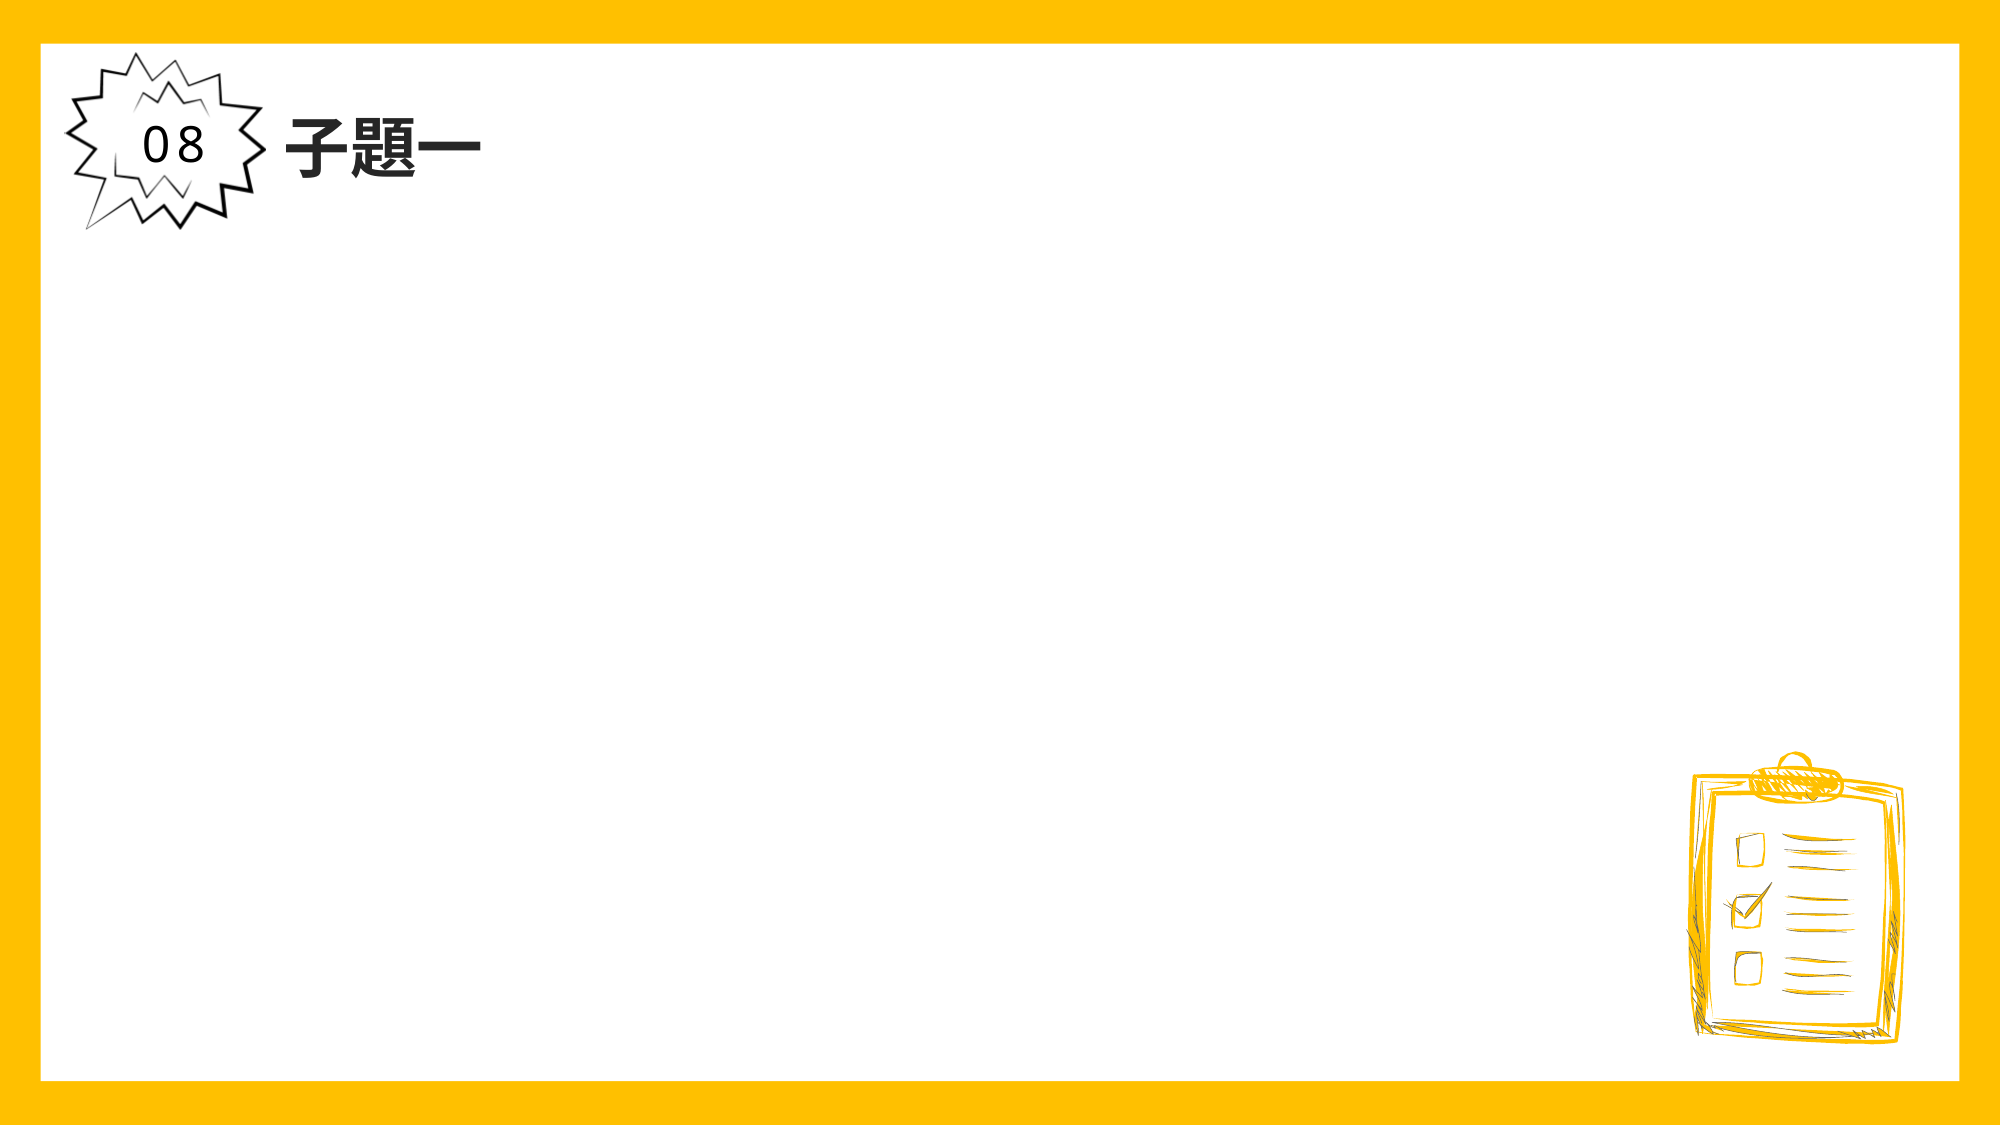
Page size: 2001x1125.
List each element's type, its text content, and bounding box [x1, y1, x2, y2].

text_box 子題一 [275, 98, 852, 193]
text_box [64, 52, 275, 230]
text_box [1651, 756, 1939, 1063]
